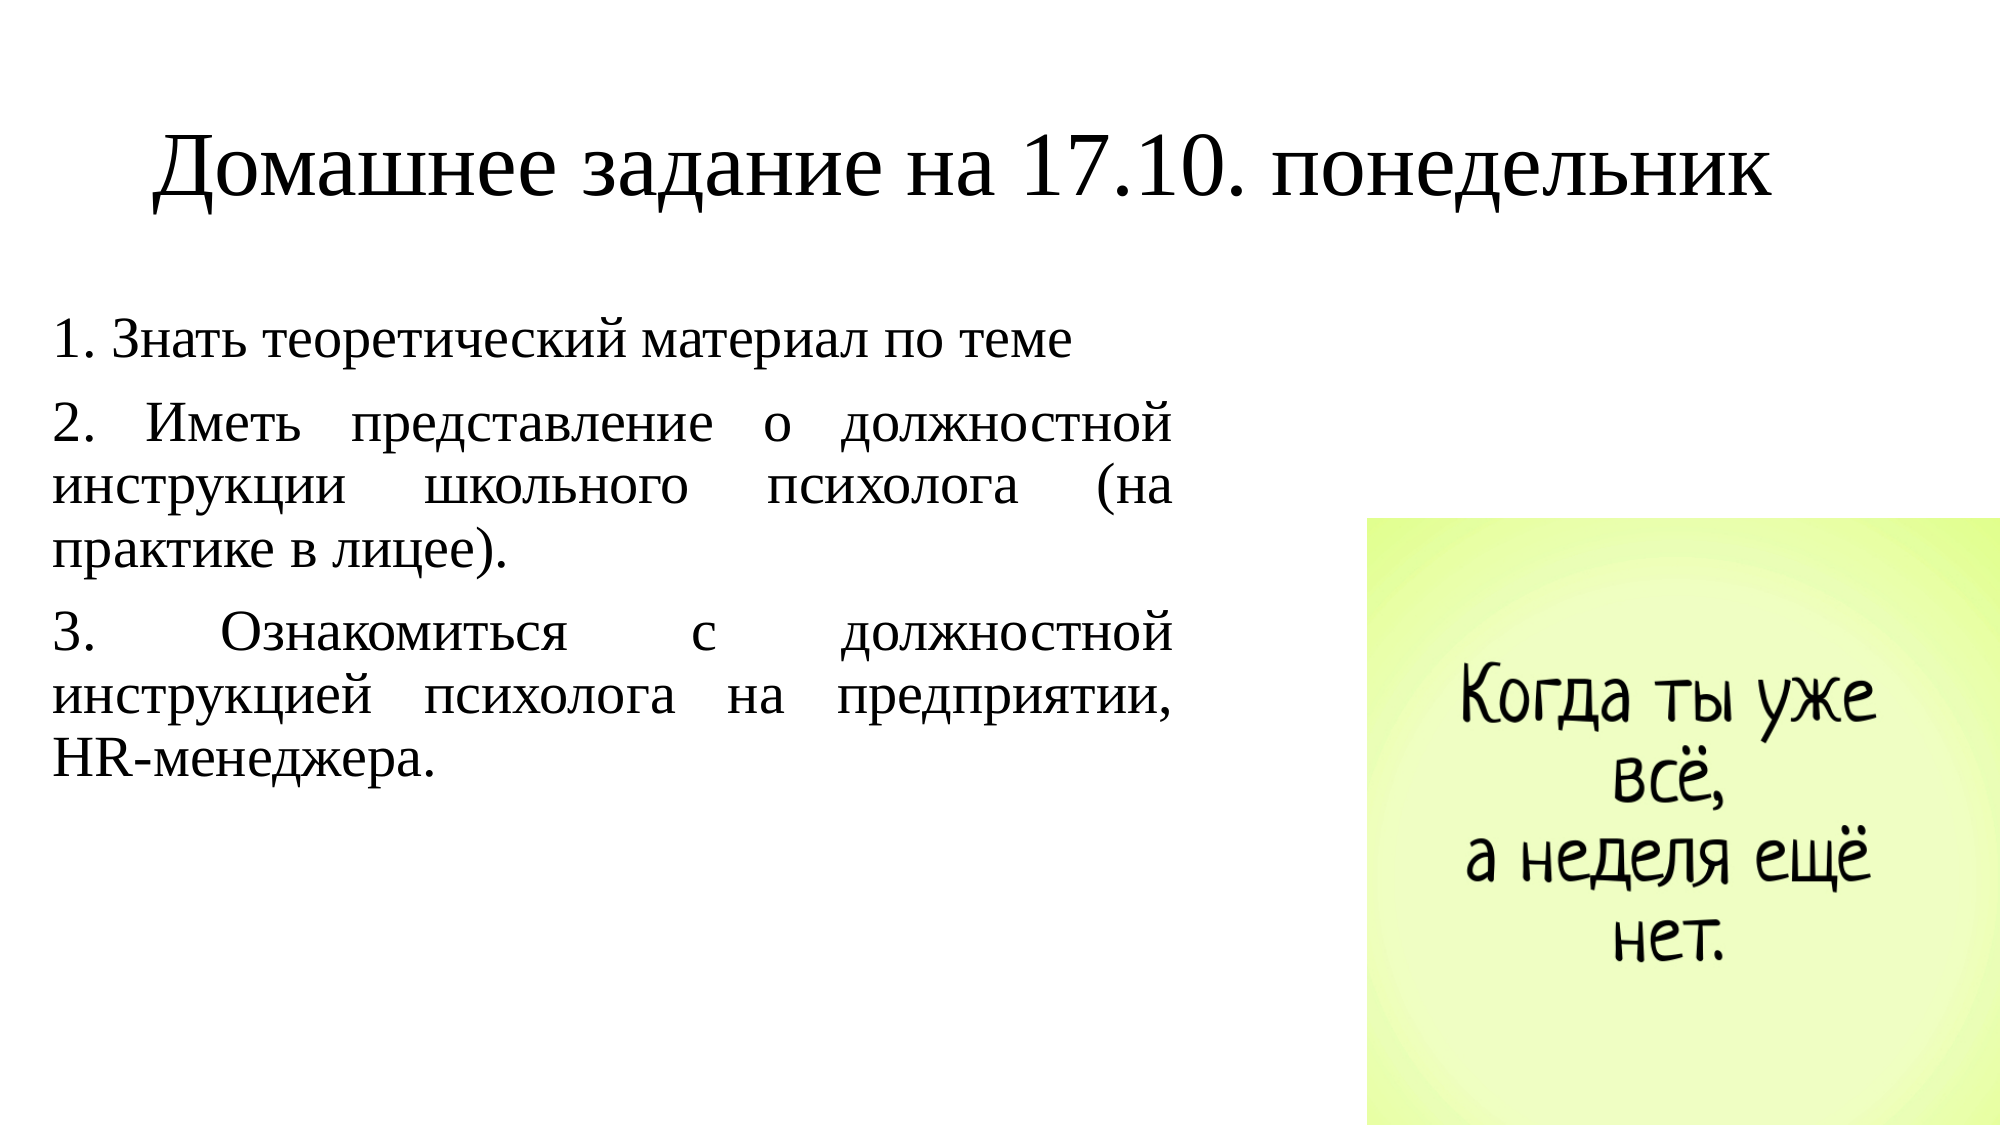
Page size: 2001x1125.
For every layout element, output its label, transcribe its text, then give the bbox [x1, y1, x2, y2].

title Домашнее задание на 17.10. понедельник [137, 56, 1863, 275]
picture [1367, 518, 2000, 1125]
list 1. Знать теоретический материал по теме 2. Иметь представление о должностной инструкции школьного психолога (на практике в лицее). 3. Ознакомиться с должностной инструкцией психолога на предприятии, HR-менеджера. [37, 299, 1189, 1014]
